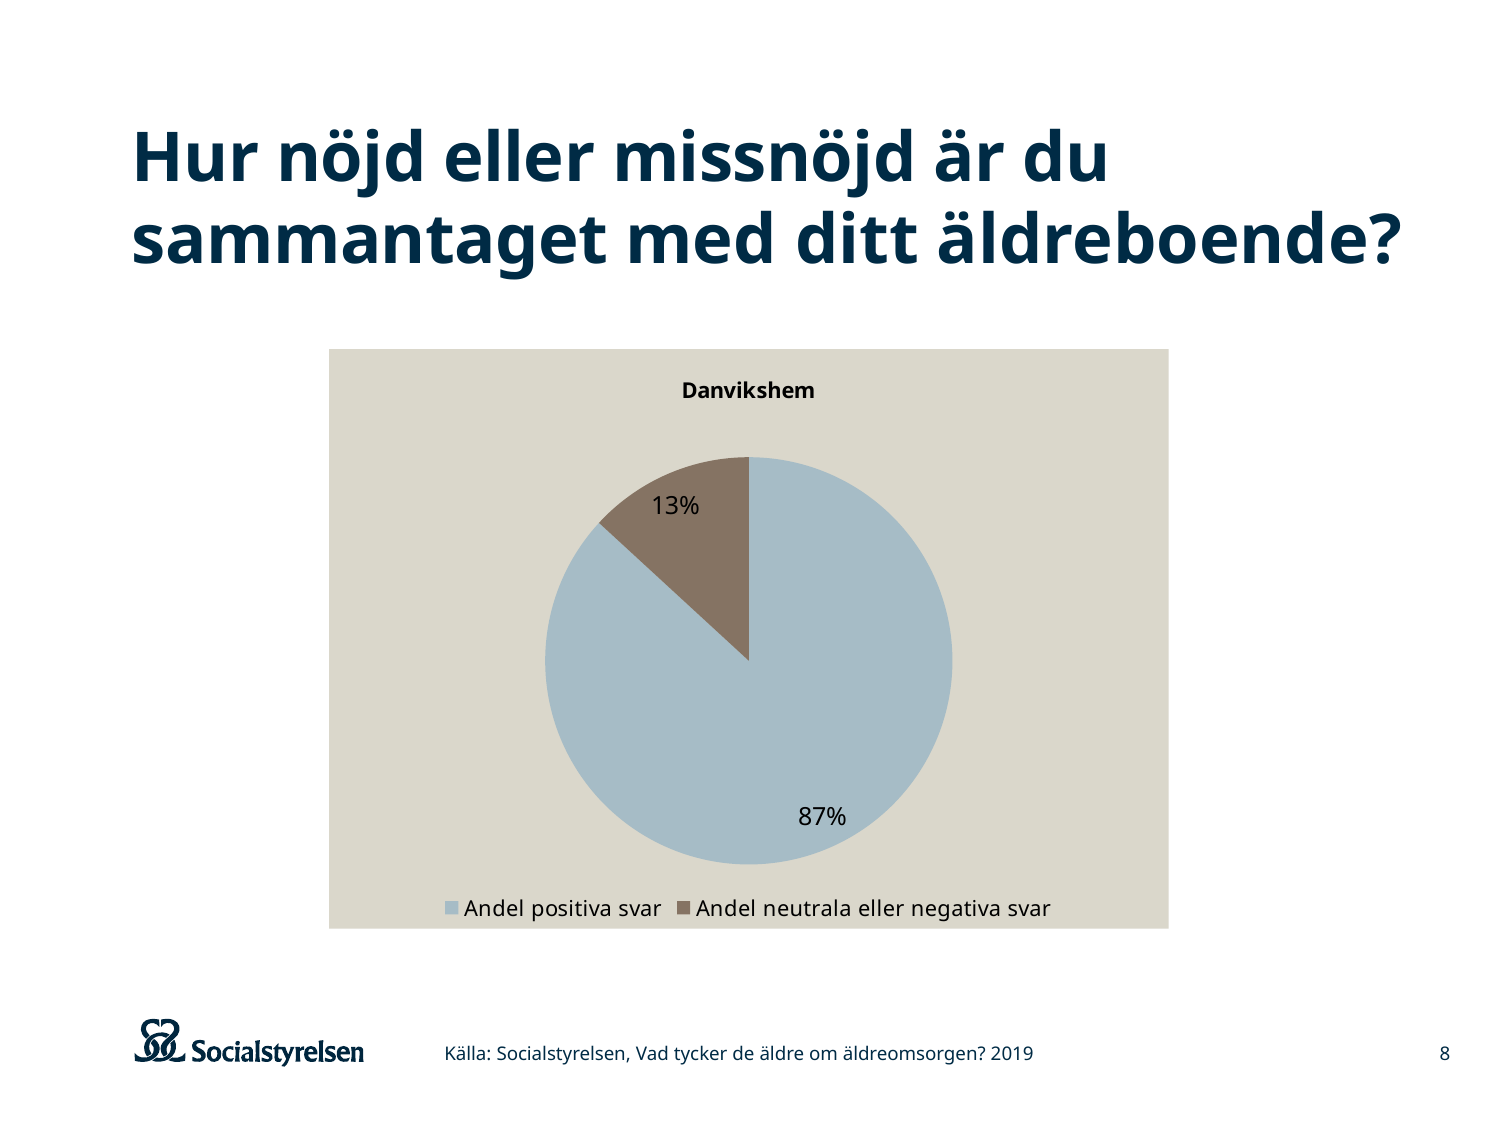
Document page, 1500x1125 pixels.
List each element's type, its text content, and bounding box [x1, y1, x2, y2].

chart [328, 348, 1169, 929]
title Hur nöjd eller missnöjd är du sammantaget med ditt äldreboende? [131, 112, 1457, 326]
footer Källa: Socialstyrelsen, Vad tycker de äldre om äldreomsorgen? 2019 [444, 1032, 1110, 1077]
slide_number 8 [1379, 1032, 1451, 1077]
